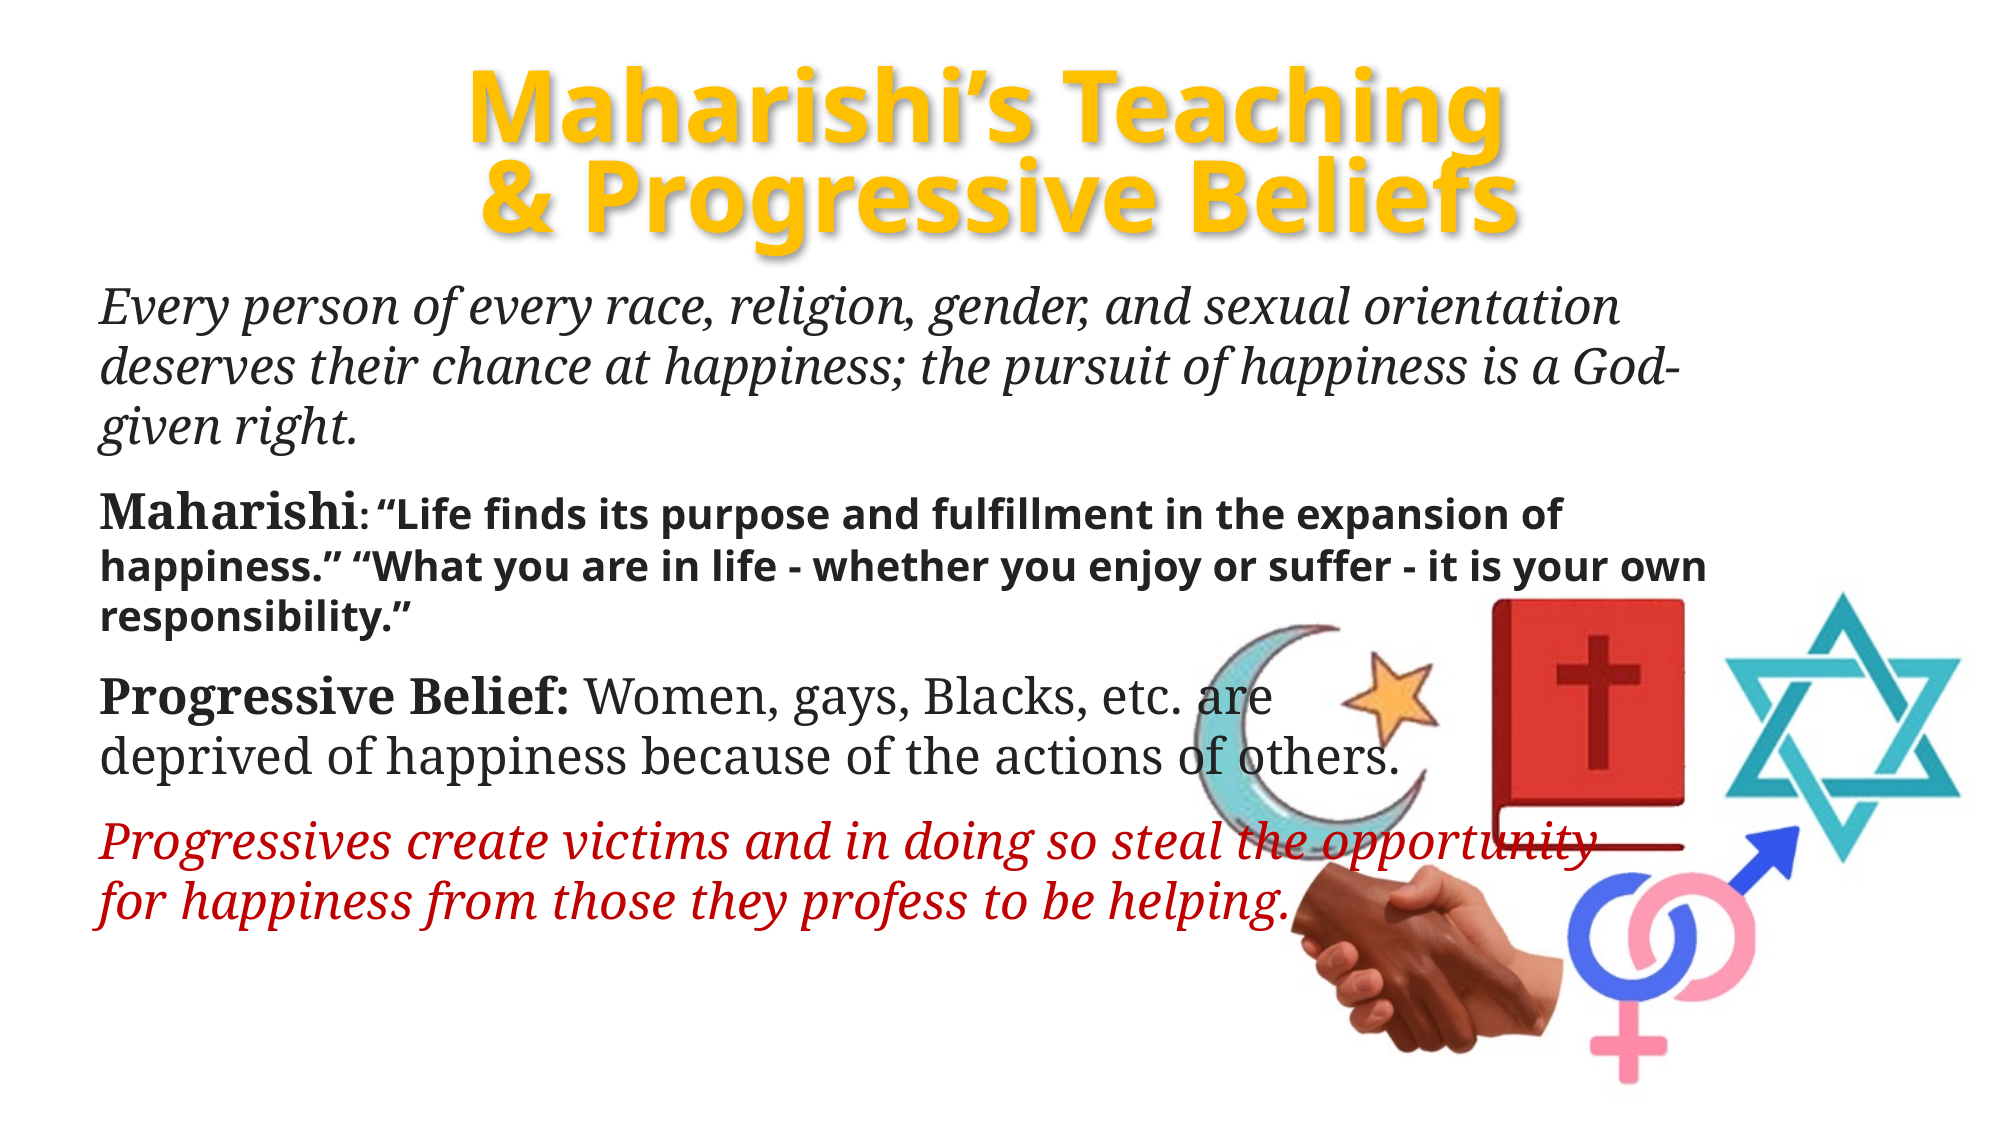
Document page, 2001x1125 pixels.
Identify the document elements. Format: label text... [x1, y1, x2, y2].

text_box Maharishi’s Teaching & Progressive Beliefs [449, 63, 1551, 258]
text_box Every person of every race, religion, gender, and sexual orientation deserves their chance at happiness; the pursuit of happiness is a God-given right. Maharishi: “Life finds its purpose and fulfillment in the expansion of happiness.” “What you are in life - whether you enjoy or suffer - it is your own responsibility.” Progressive Belief: Women, gays, Blacks, etc. are deprived of happiness because of the actions of others. Progressives create victims and in doing so steal the opportunity for happiness from those they profess to be helping. [84, 267, 1817, 937]
picture [1172, 538, 2000, 1111]
